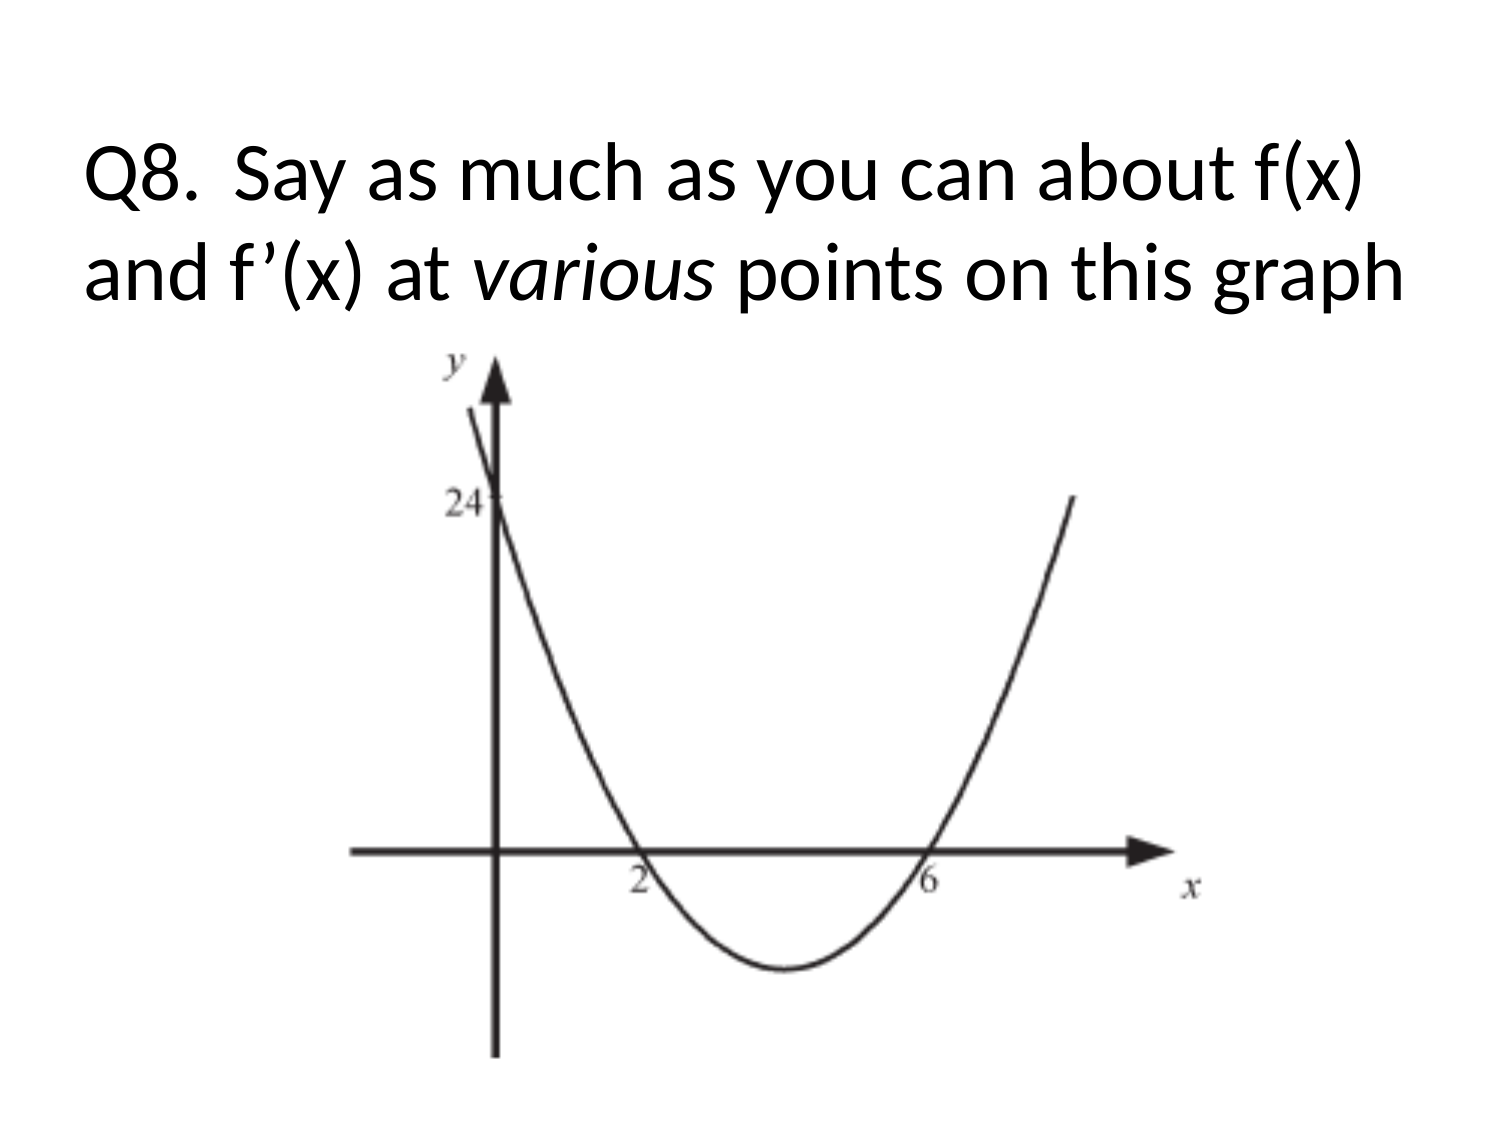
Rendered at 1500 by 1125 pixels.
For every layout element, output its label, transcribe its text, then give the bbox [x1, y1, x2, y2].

text_box Q8. Say as much as you can about f(x) and f’(x) at various points on this graph [68, 109, 1480, 325]
picture [290, 318, 1232, 1080]
